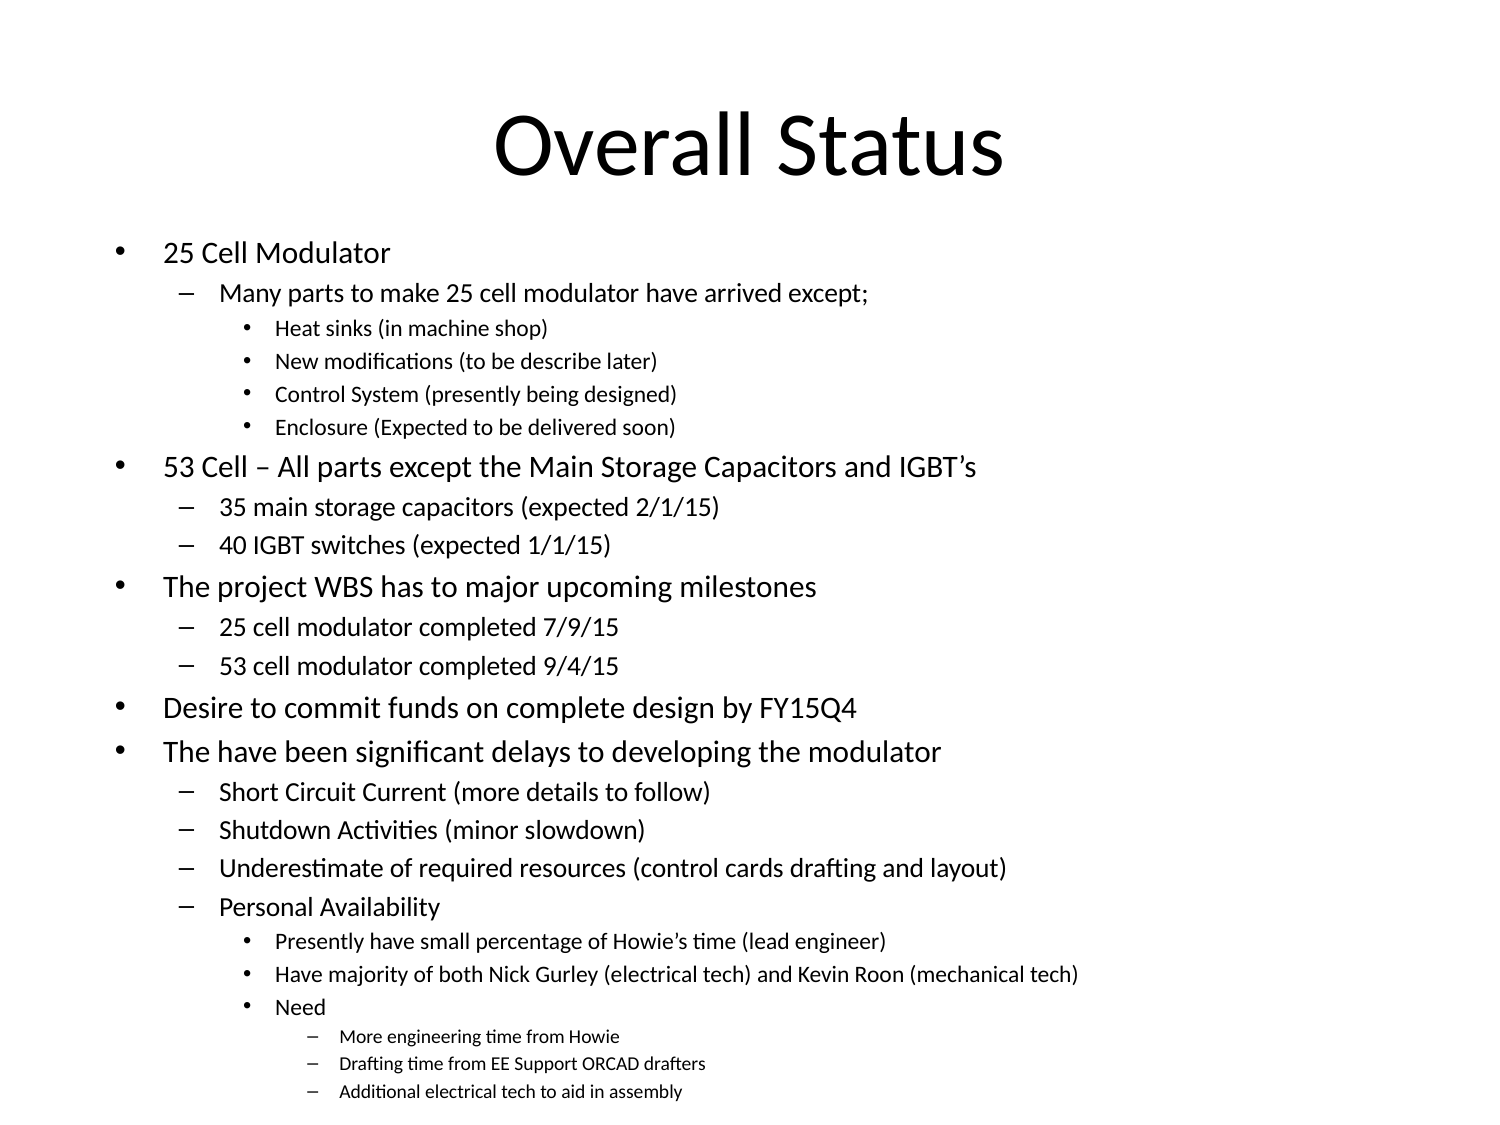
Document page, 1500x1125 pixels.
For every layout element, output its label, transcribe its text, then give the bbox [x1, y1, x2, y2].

list 25 Cell Modulator Many parts to make 25 cell modulator have arrived except; Heat sinks (in machine shop) New modifications (to be describe later) Control System (presently being designed) Enclosure (Expected to be delivered soon) 53 Cell – All parts except the Main Storage Capacitors and IGBT’s 35 main storage capacitors (expected 2/1/15) 40 IGBT switches (expected 1/1/15) The project WBS has to major upcoming milestones 25 cell modulator completed 7/9/15 53 cell modulator completed 9/4/15 Desire to commit funds on complete design by FY15Q4 The have been significant delays to developing the modulator Short Circuit Current (more details to follow) Shutdown Activities (minor slowdown) Underestimate of required resources (control cards drafting and layout) Personal Availability Presently have small percentage of Howie’s time (lead engineer) Have majority of both Nick Gurley (electrical tech) and Kevin Roon (mechanical tech) Need More engineering time from Howie Drafting time from EE Support ORCAD drafters Additional electrical tech to aid in assembly [99, 224, 1463, 1113]
title Overall Status [75, 45, 1425, 233]
